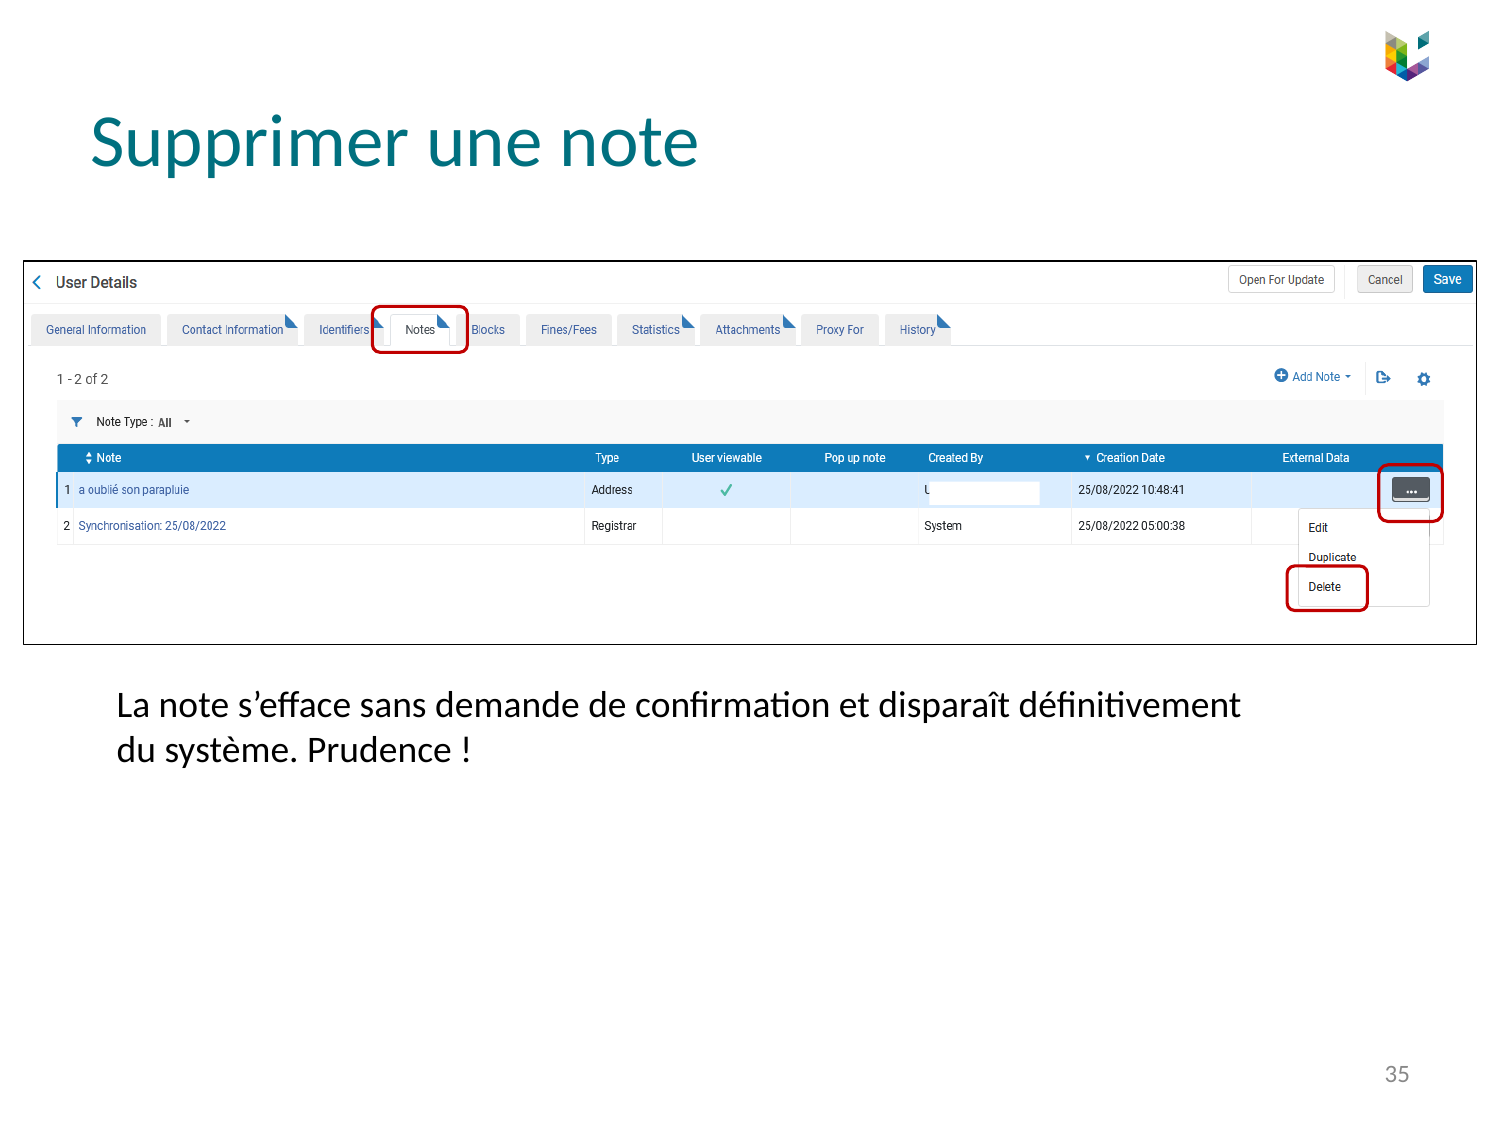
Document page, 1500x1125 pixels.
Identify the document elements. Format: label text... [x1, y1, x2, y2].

text_box La note s’efface sans demande de confirmation et disparaît définitivement du système. Prudence ! [101, 672, 1277, 823]
slide_number 35 [1074, 1042, 1425, 1103]
picture [1366, 11, 1448, 101]
text_box Supprimer une note [74, 87, 1425, 187]
picture [23, 261, 1476, 645]
